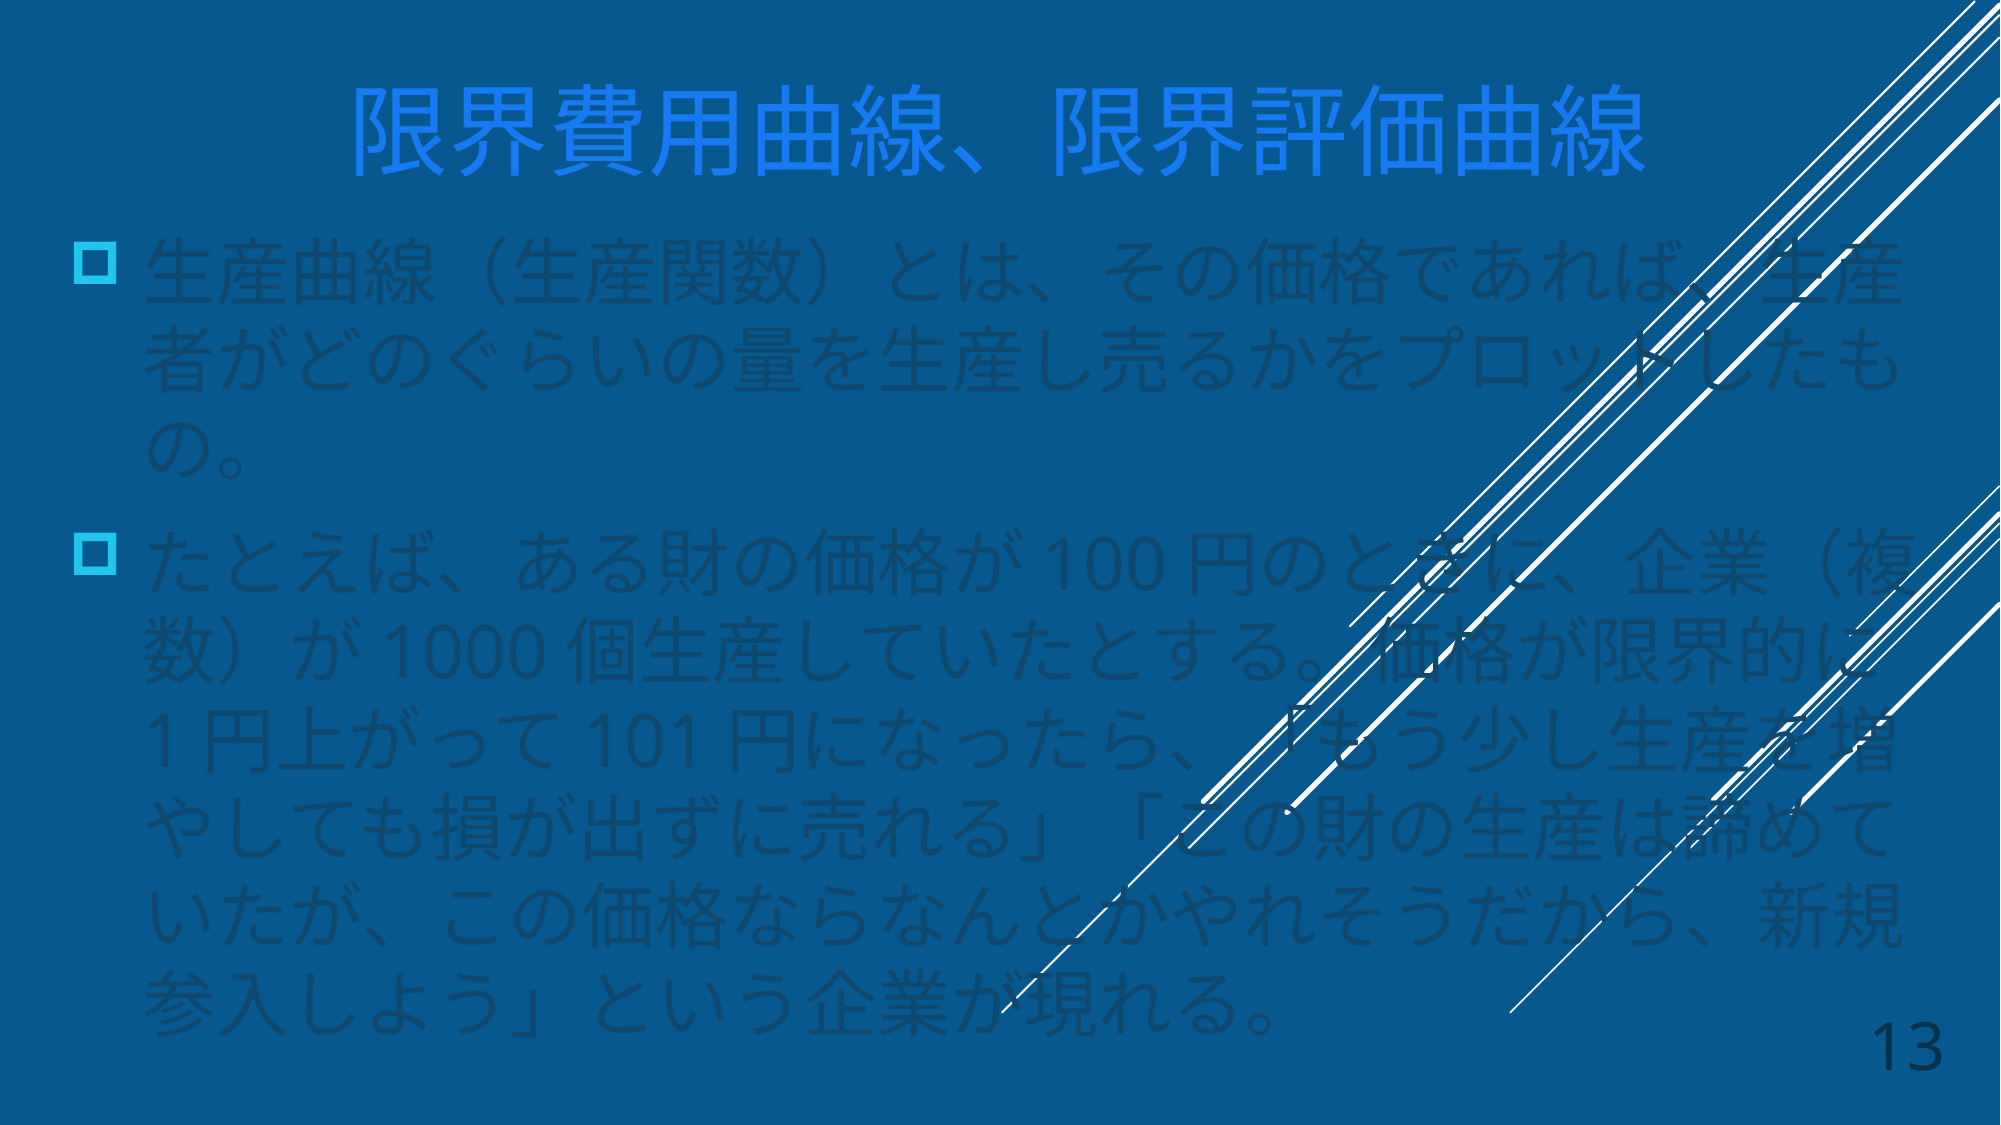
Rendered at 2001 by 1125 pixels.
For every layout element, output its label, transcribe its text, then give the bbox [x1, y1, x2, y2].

slide_number 13 [1848, 1010, 1961, 1103]
subtitle 生産曲線（生産関数）とは、その価格であれば、生産者がどのぐらいの量を生産し売るかをプロットしたもの。 たとえば、ある財の価格が100円のときに、企業（複数）が1000個生産していたとする。価格が限界的に1円上がって101円になったら、「もう少し生産を増やしても損が出ずに売れる」「この財の生産は諦めていたが、この価格ならなんとかやれそうだから、新規参入しよう」という企業が現れる。 [54, 218, 1944, 1061]
title 限界費用曲線、限界評価曲線 [54, 54, 1944, 196]
